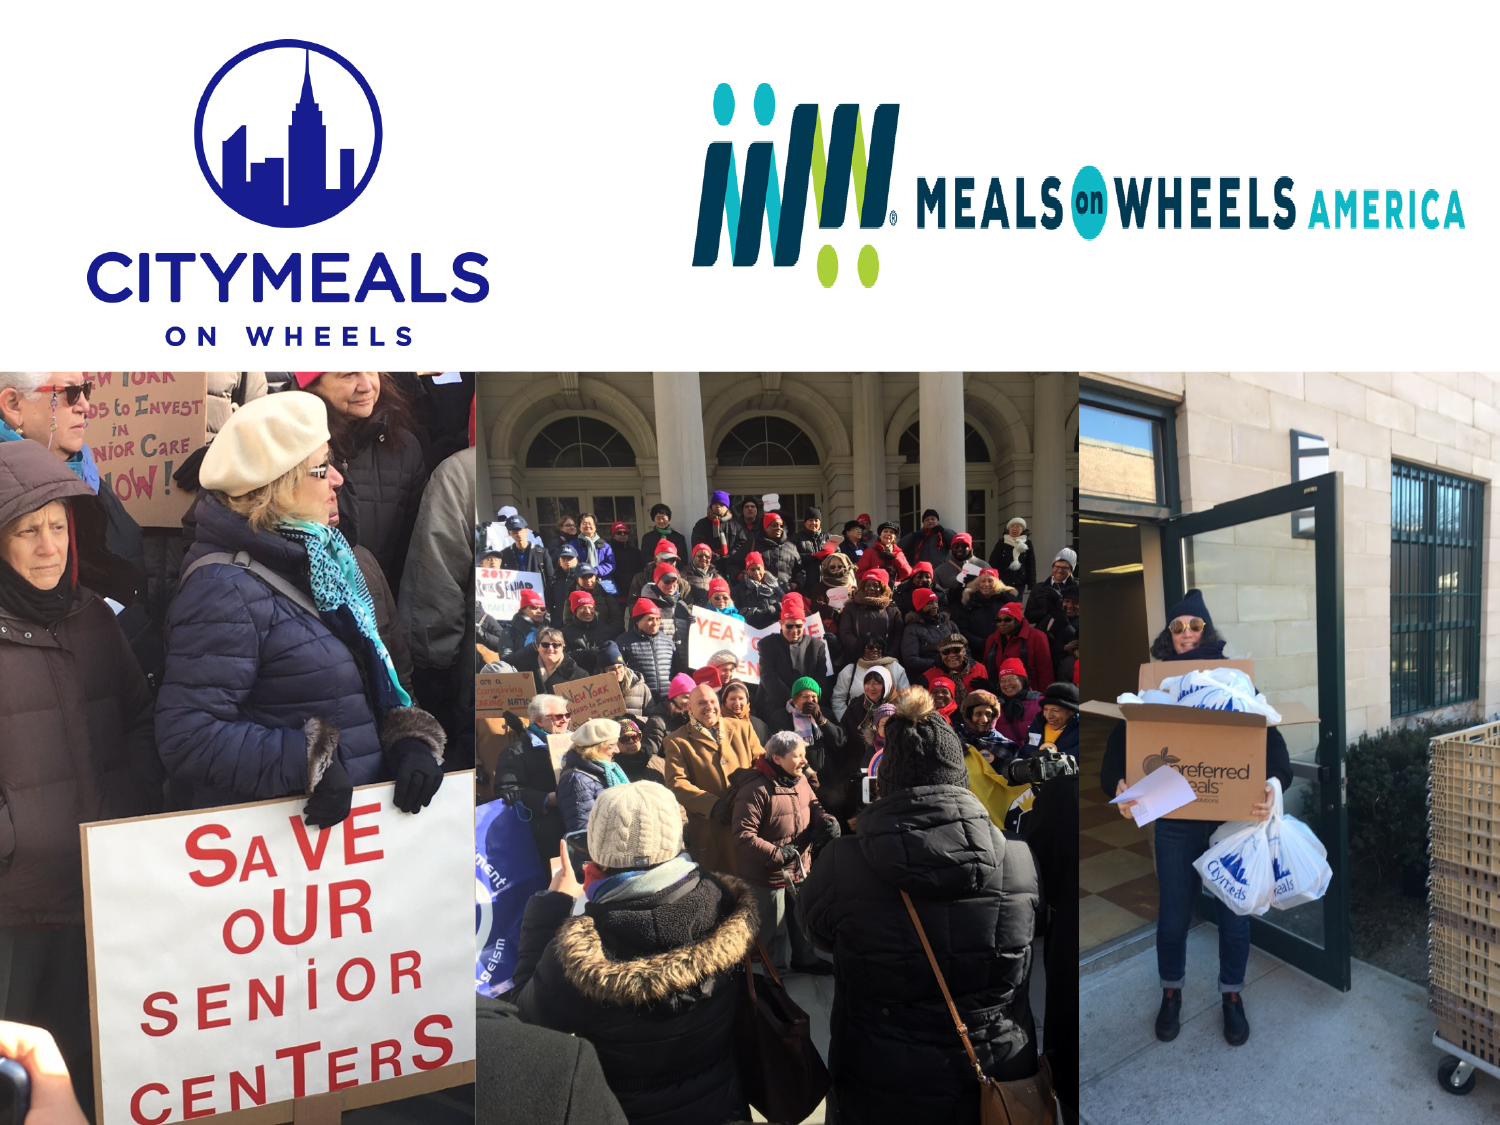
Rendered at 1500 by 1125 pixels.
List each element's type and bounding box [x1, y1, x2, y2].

picture [0, 372, 1500, 1125]
picture [87, 39, 490, 347]
picture [691, 83, 1466, 288]
